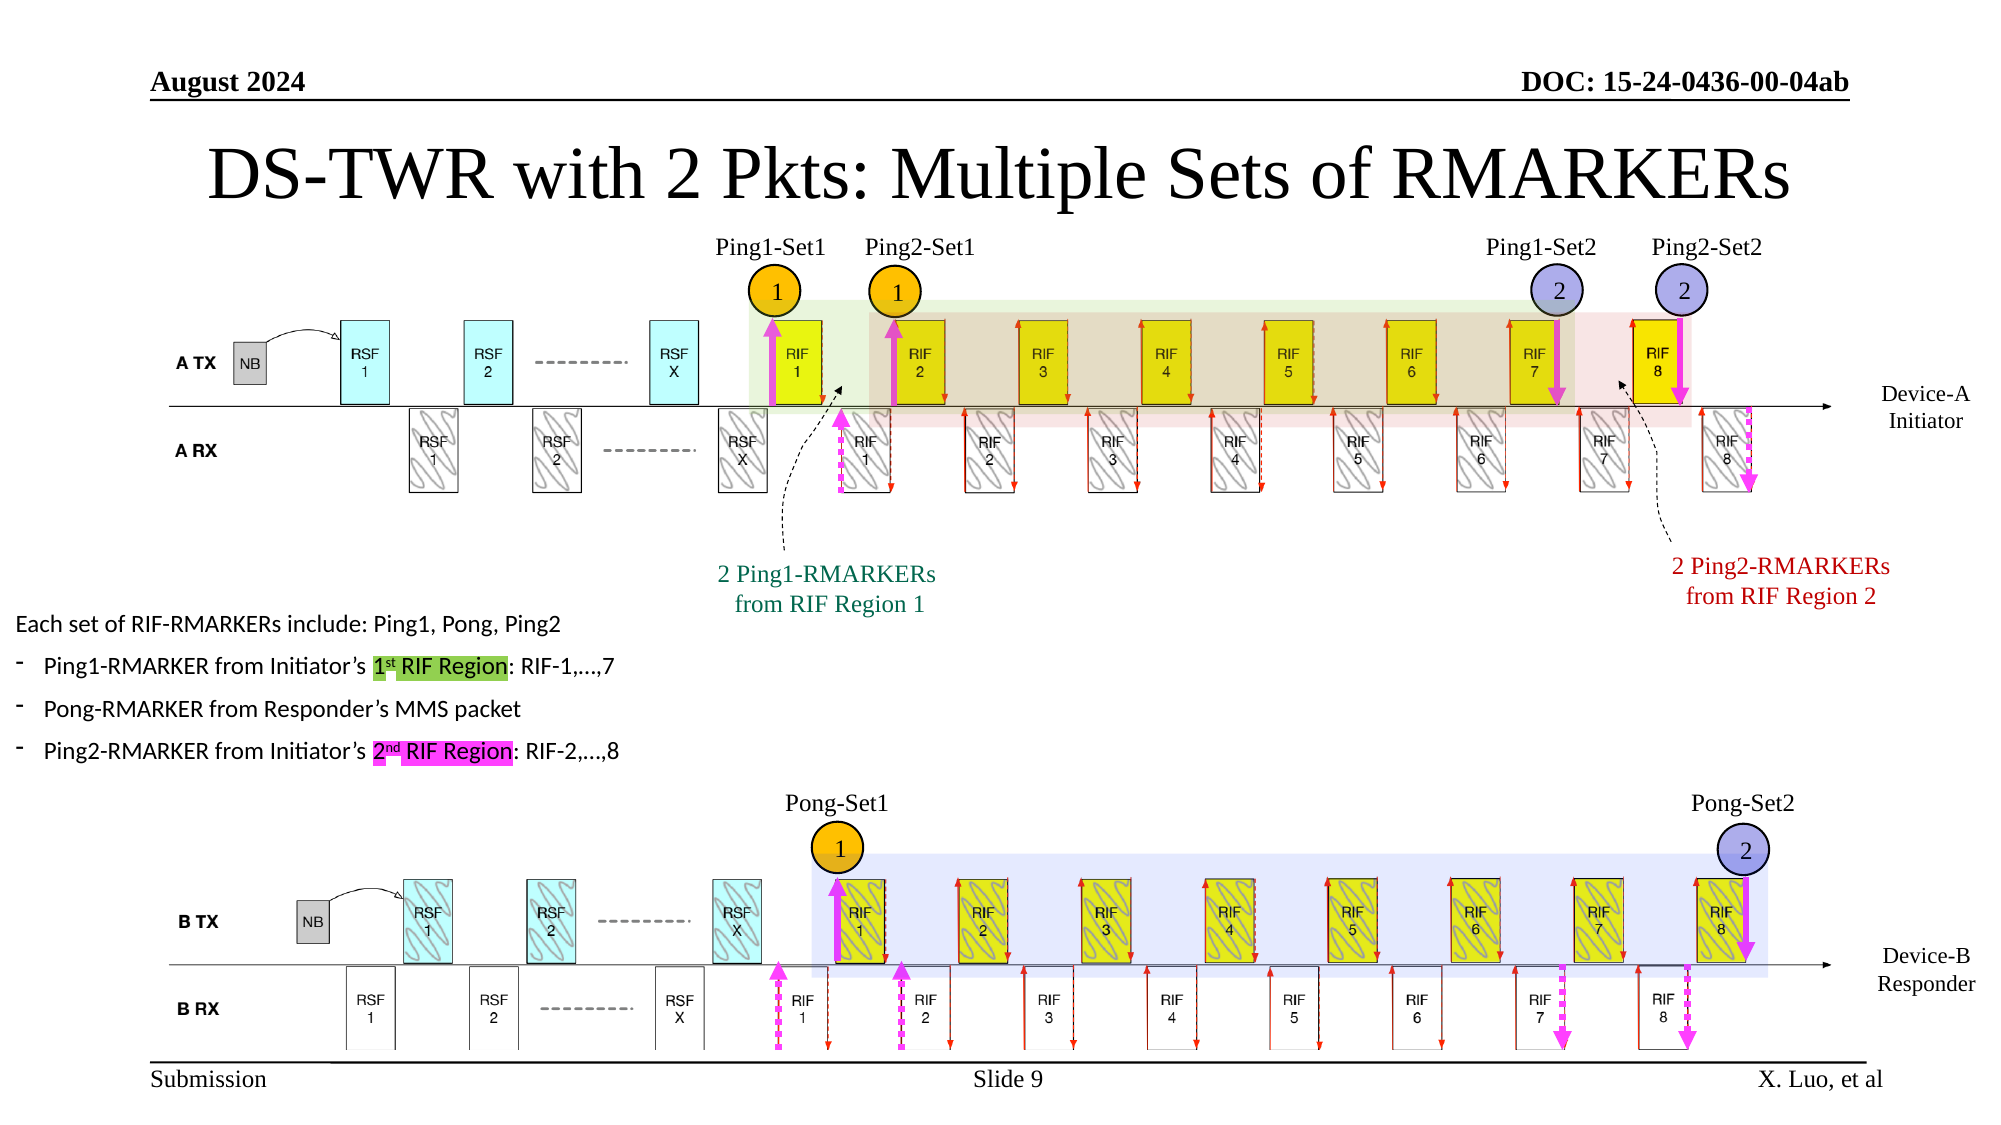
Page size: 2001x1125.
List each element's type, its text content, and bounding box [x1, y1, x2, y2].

text_box DOC: 15-24-0436-00-04ab [1412, 62, 1850, 98]
text_box [748, 299, 1575, 316]
text_box 2 [1656, 269, 1708, 314]
text_box 2 Ping2-RMARKERs from RIF Region 2 [1832, 541, 1906, 617]
text_box 1 [869, 268, 921, 299]
text_box Ping2-Set1 [849, 222, 991, 268]
text_box Device-B Responder [1862, 933, 1991, 1004]
text_box Ping2-Set2 [1636, 223, 1778, 269]
text_box Each set of RIF-RMARKERs include: Ping1, Pong, Ping2 Ping1-RMARKER from Initiator’s 1st RIF Region: RIF-1,…,7 Pong-RMARKER from Responder’s MMS packet Ping2-RMARKER from Initiator’s 2nd RIF Region: RIF-2,…,8 [0, 599, 168, 772]
text_box 2 [1531, 269, 1583, 309]
text_box Ping1-Set2 [1471, 223, 1613, 269]
text_box 1 [748, 264, 801, 299]
footer X. Luo, et al [1200, 1062, 1884, 1093]
title DS-TWR with 2 Pkts: Multiple Sets of RMARKERs [150, 112, 1850, 225]
text_box Ping1-Set1 [700, 223, 842, 269]
text_box Device-A Initiator [1866, 370, 1986, 441]
text_box [869, 312, 1692, 316]
slide_number Slide 9 [964, 1062, 1053, 1093]
picture [168, 316, 1832, 1050]
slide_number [150, 62, 500, 98]
